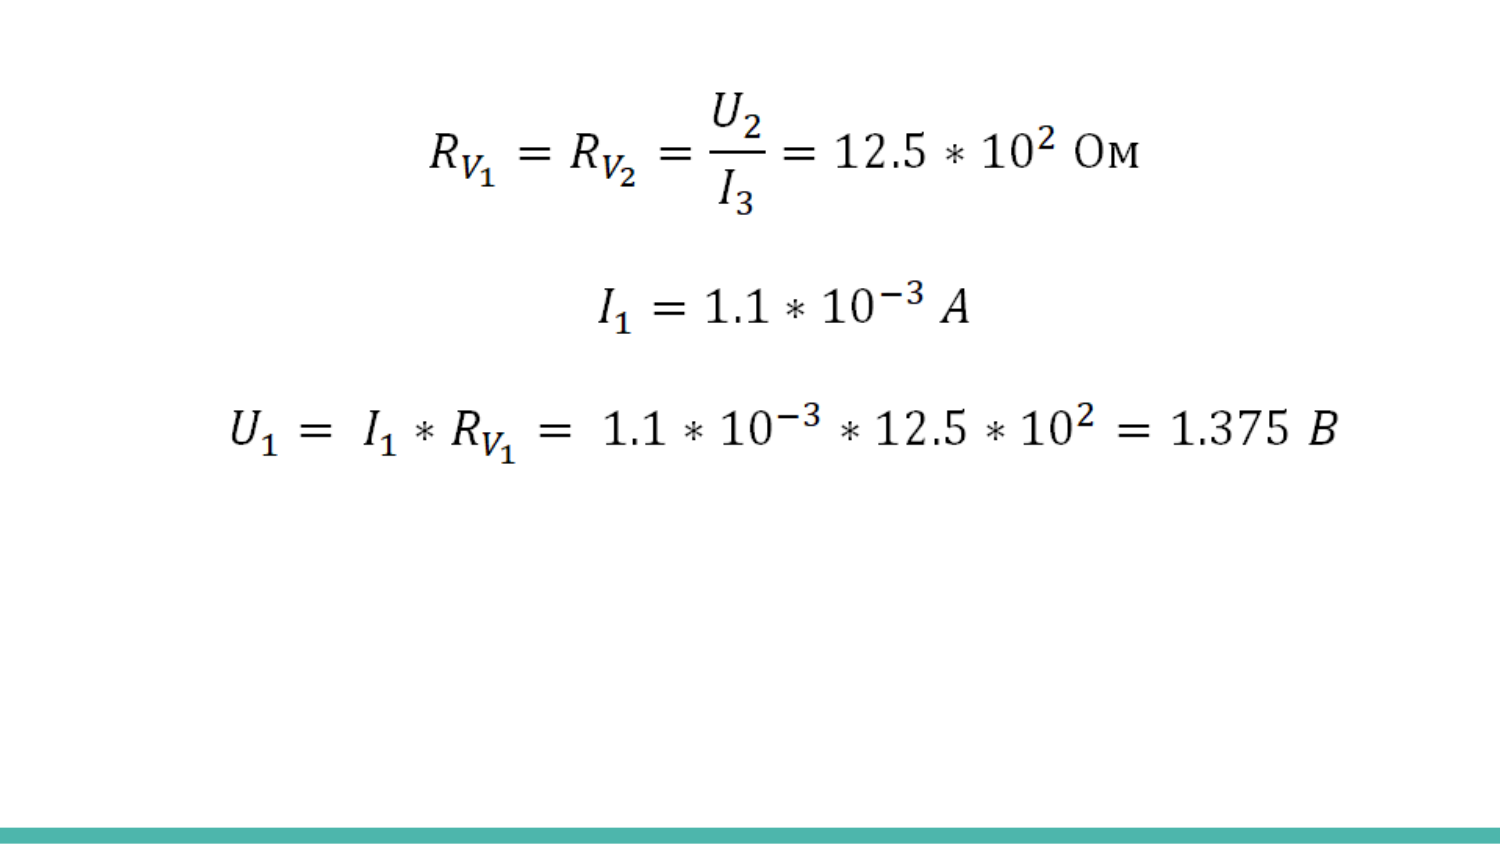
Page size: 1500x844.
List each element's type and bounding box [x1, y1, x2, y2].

picture [217, 59, 1365, 478]
